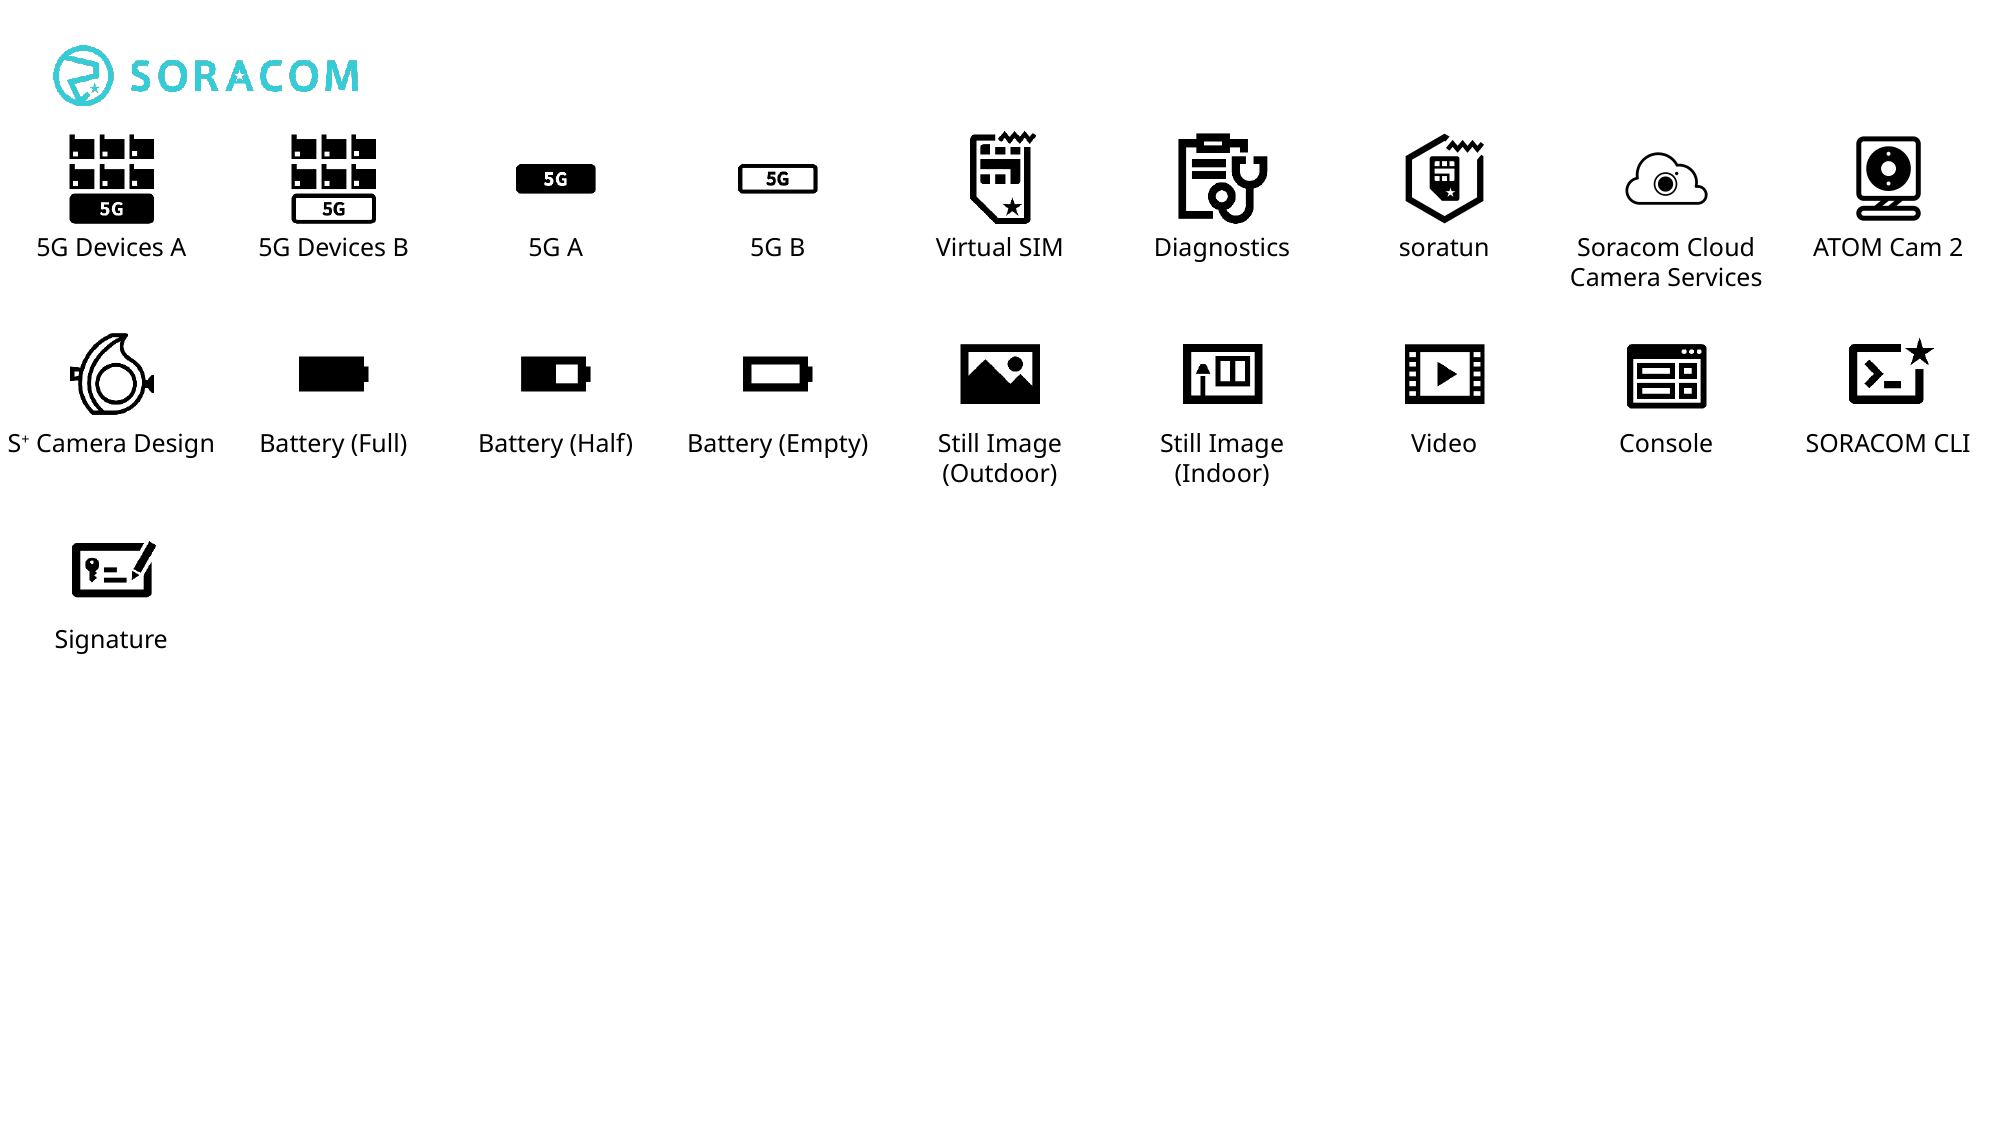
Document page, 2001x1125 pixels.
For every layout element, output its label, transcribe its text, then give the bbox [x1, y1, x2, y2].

text_box Signature [39, 615, 184, 661]
picture [52, 510, 171, 629]
text_box S+ Camera Design [0, 420, 231, 465]
text_box Battery (Half) [463, 420, 649, 465]
picture [274, 314, 393, 433]
picture [940, 314, 1060, 433]
picture [274, 119, 393, 238]
text_box Still Image (Outdoor) [923, 420, 1077, 495]
text_box 5G B [735, 238, 821, 270]
picture [1607, 119, 1726, 238]
picture [52, 119, 171, 238]
picture [718, 314, 837, 433]
text_box SORACOM CLI [1790, 420, 1986, 465]
text_box 5G Devices B [243, 224, 424, 270]
text_box Battery (Empty) [672, 420, 884, 465]
picture [496, 314, 615, 433]
picture [1162, 119, 1282, 238]
picture [53, 45, 358, 106]
text_box Virtual SIM [920, 224, 1079, 270]
text_box Battery (Full) [244, 420, 423, 465]
text_box soratun [1384, 224, 1505, 270]
picture [1385, 119, 1504, 238]
text_box 5G A [513, 238, 598, 270]
picture [1829, 314, 1948, 433]
text_box 5G Devices A [21, 224, 202, 270]
picture [940, 119, 1060, 238]
picture [496, 119, 615, 238]
text_box Video [1396, 433, 1493, 465]
picture [52, 314, 171, 433]
picture [1829, 119, 1948, 238]
picture [1607, 314, 1726, 433]
text_box ATOM Cam 2 [1798, 224, 1979, 270]
text_box Still Image (Indoor) [1145, 420, 1299, 495]
picture [1385, 314, 1504, 433]
picture [718, 119, 837, 238]
text_box Diagnostics [1139, 224, 1306, 270]
picture [1162, 314, 1282, 433]
text_box Console [1604, 420, 1729, 465]
text_box Soracom Cloud Camera Services [1555, 224, 1778, 300]
